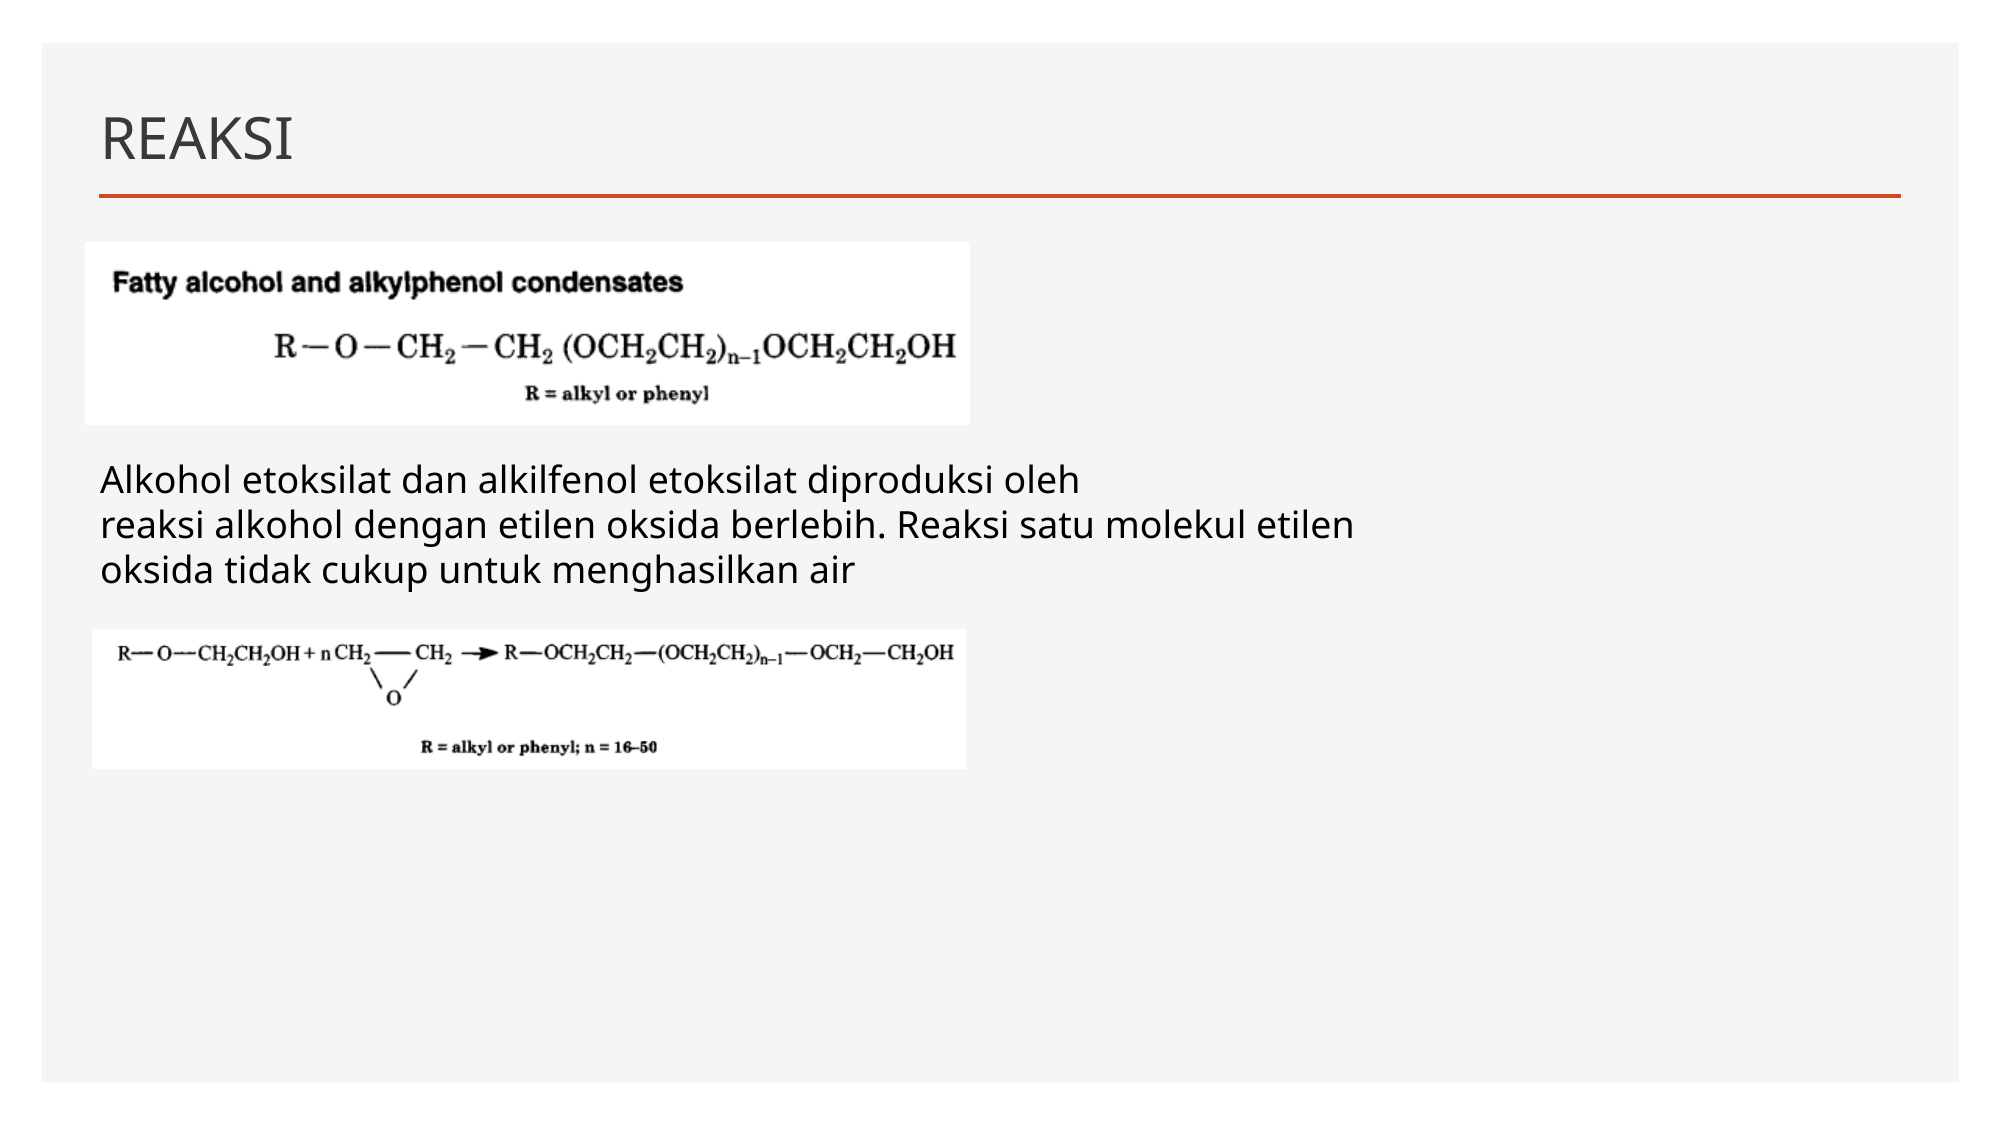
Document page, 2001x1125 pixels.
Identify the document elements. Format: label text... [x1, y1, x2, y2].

picture [92, 629, 966, 769]
picture [85, 242, 970, 425]
title REAKSI [85, 73, 1214, 179]
text_box Alkohol etoksilat dan alkilfenol etoksilat diproduksi oleh reaksi alkohol dengan etilen oksida berlebih. Reaksi satu molekul etilen oksida tidak cukup untuk menghasilkan air [85, 448, 1484, 598]
